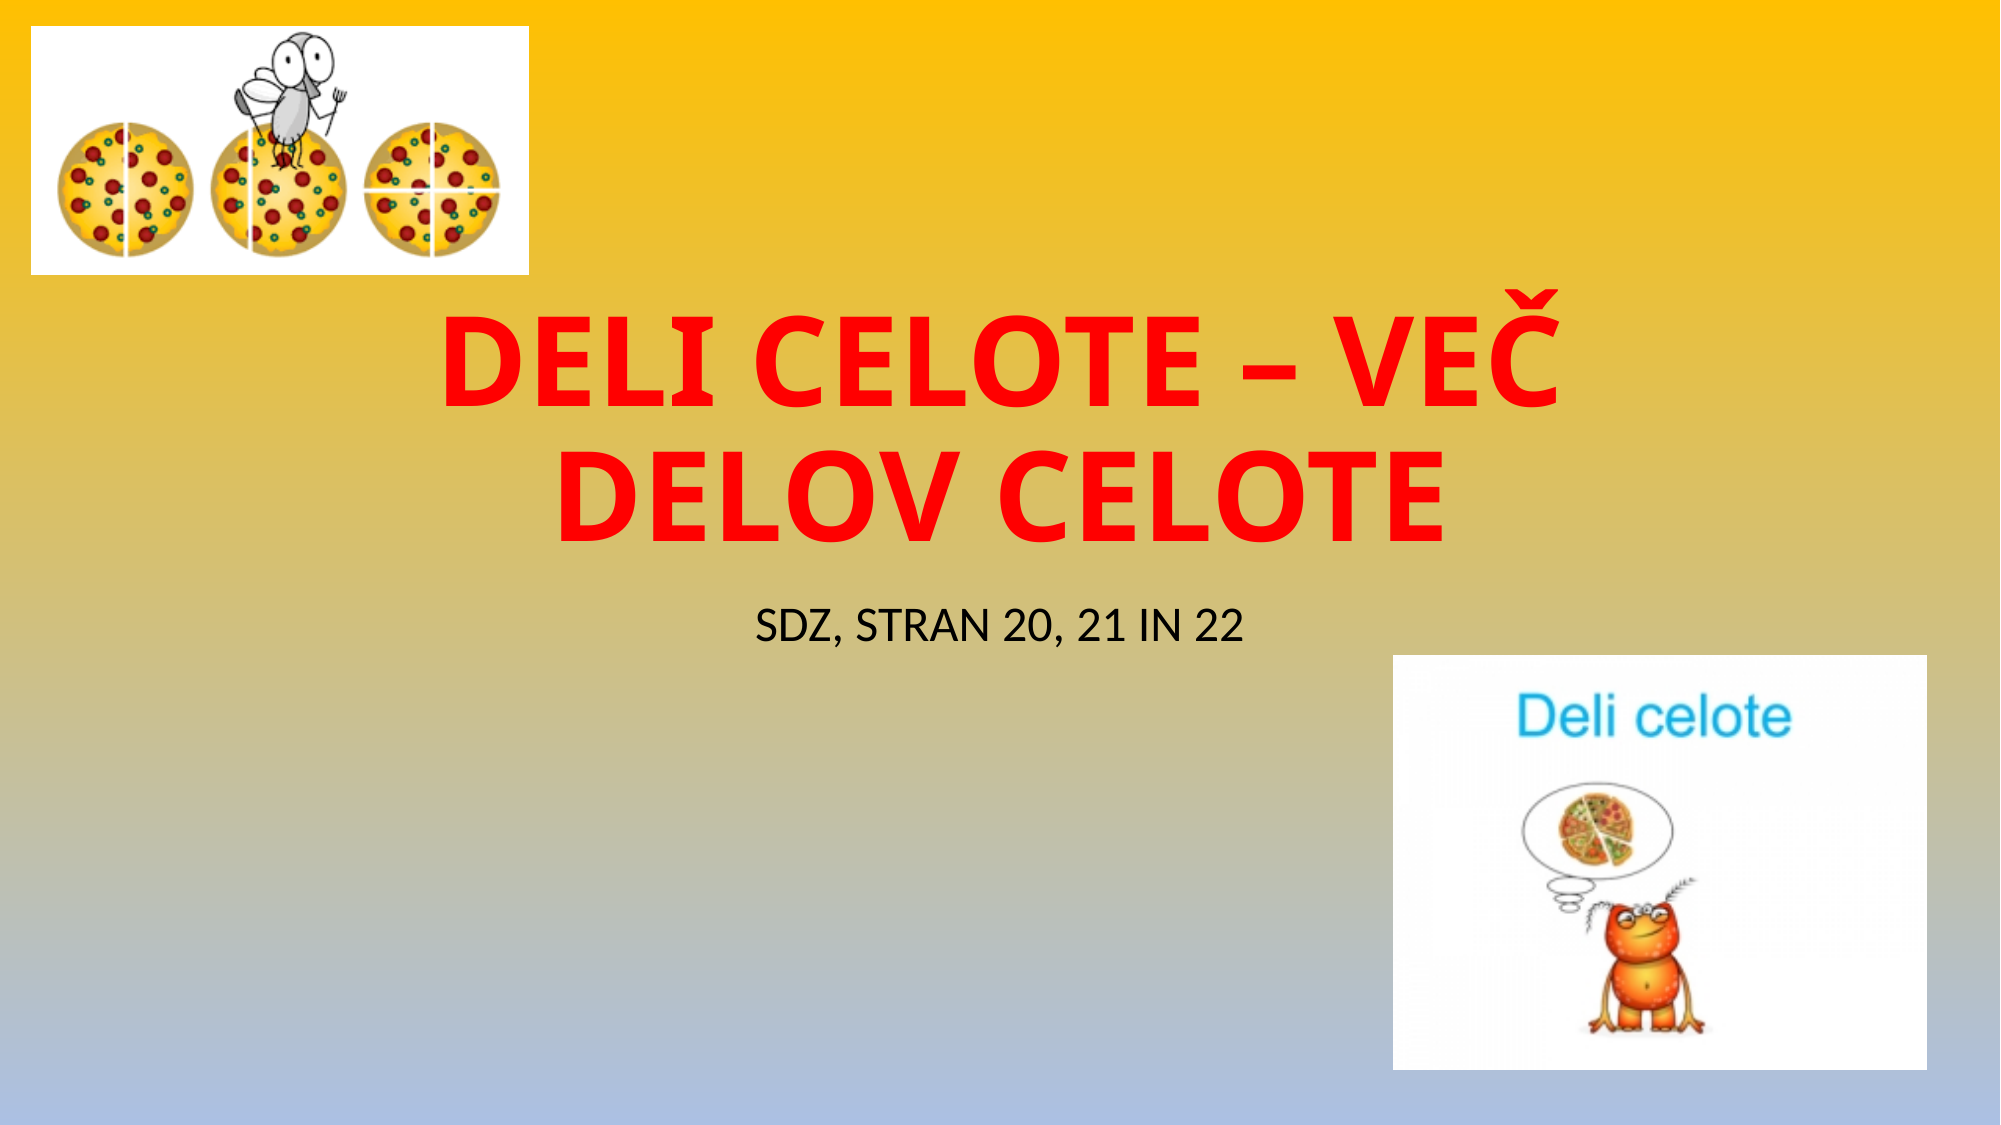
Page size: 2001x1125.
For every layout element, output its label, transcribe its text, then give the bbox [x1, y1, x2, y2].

title DELI CELOTE – VEČ DELOV CELOTE [249, 184, 1750, 576]
picture [31, 26, 529, 275]
picture [1393, 655, 1927, 1070]
subtitle SDZ, STRAN 20, 21 IN 22 [249, 590, 1750, 863]
